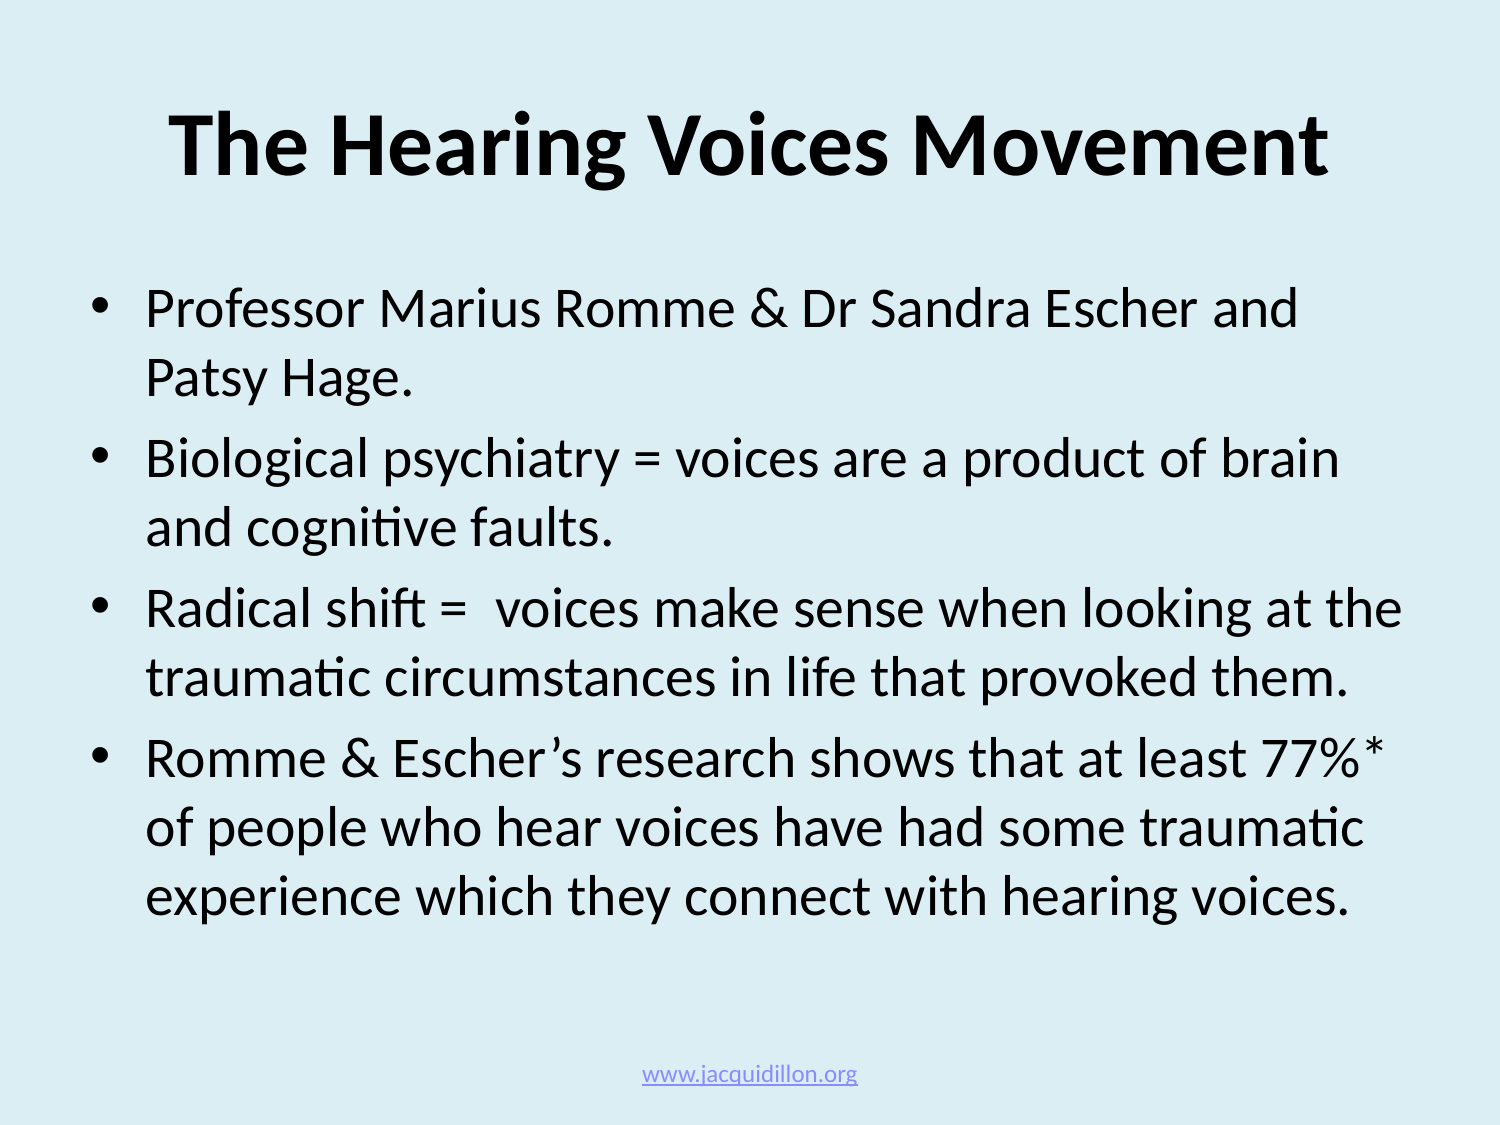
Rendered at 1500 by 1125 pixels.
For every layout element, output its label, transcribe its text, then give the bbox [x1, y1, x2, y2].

list Professor Marius Romme & Dr Sandra Escher and Patsy Hage. Biological psychiatry = voices are a product of brain and cognitive faults. Radical shift = voices make sense when looking at the traumatic circumstances in life that provoked them. Romme & Escher’s research shows that at least 77%* of people who hear voices have had some traumatic experience which they connect with hearing voices. [75, 262, 1425, 1005]
title The Hearing Voices Movement [75, 45, 1425, 233]
footer www.jacquidillon.org [512, 1042, 988, 1103]
